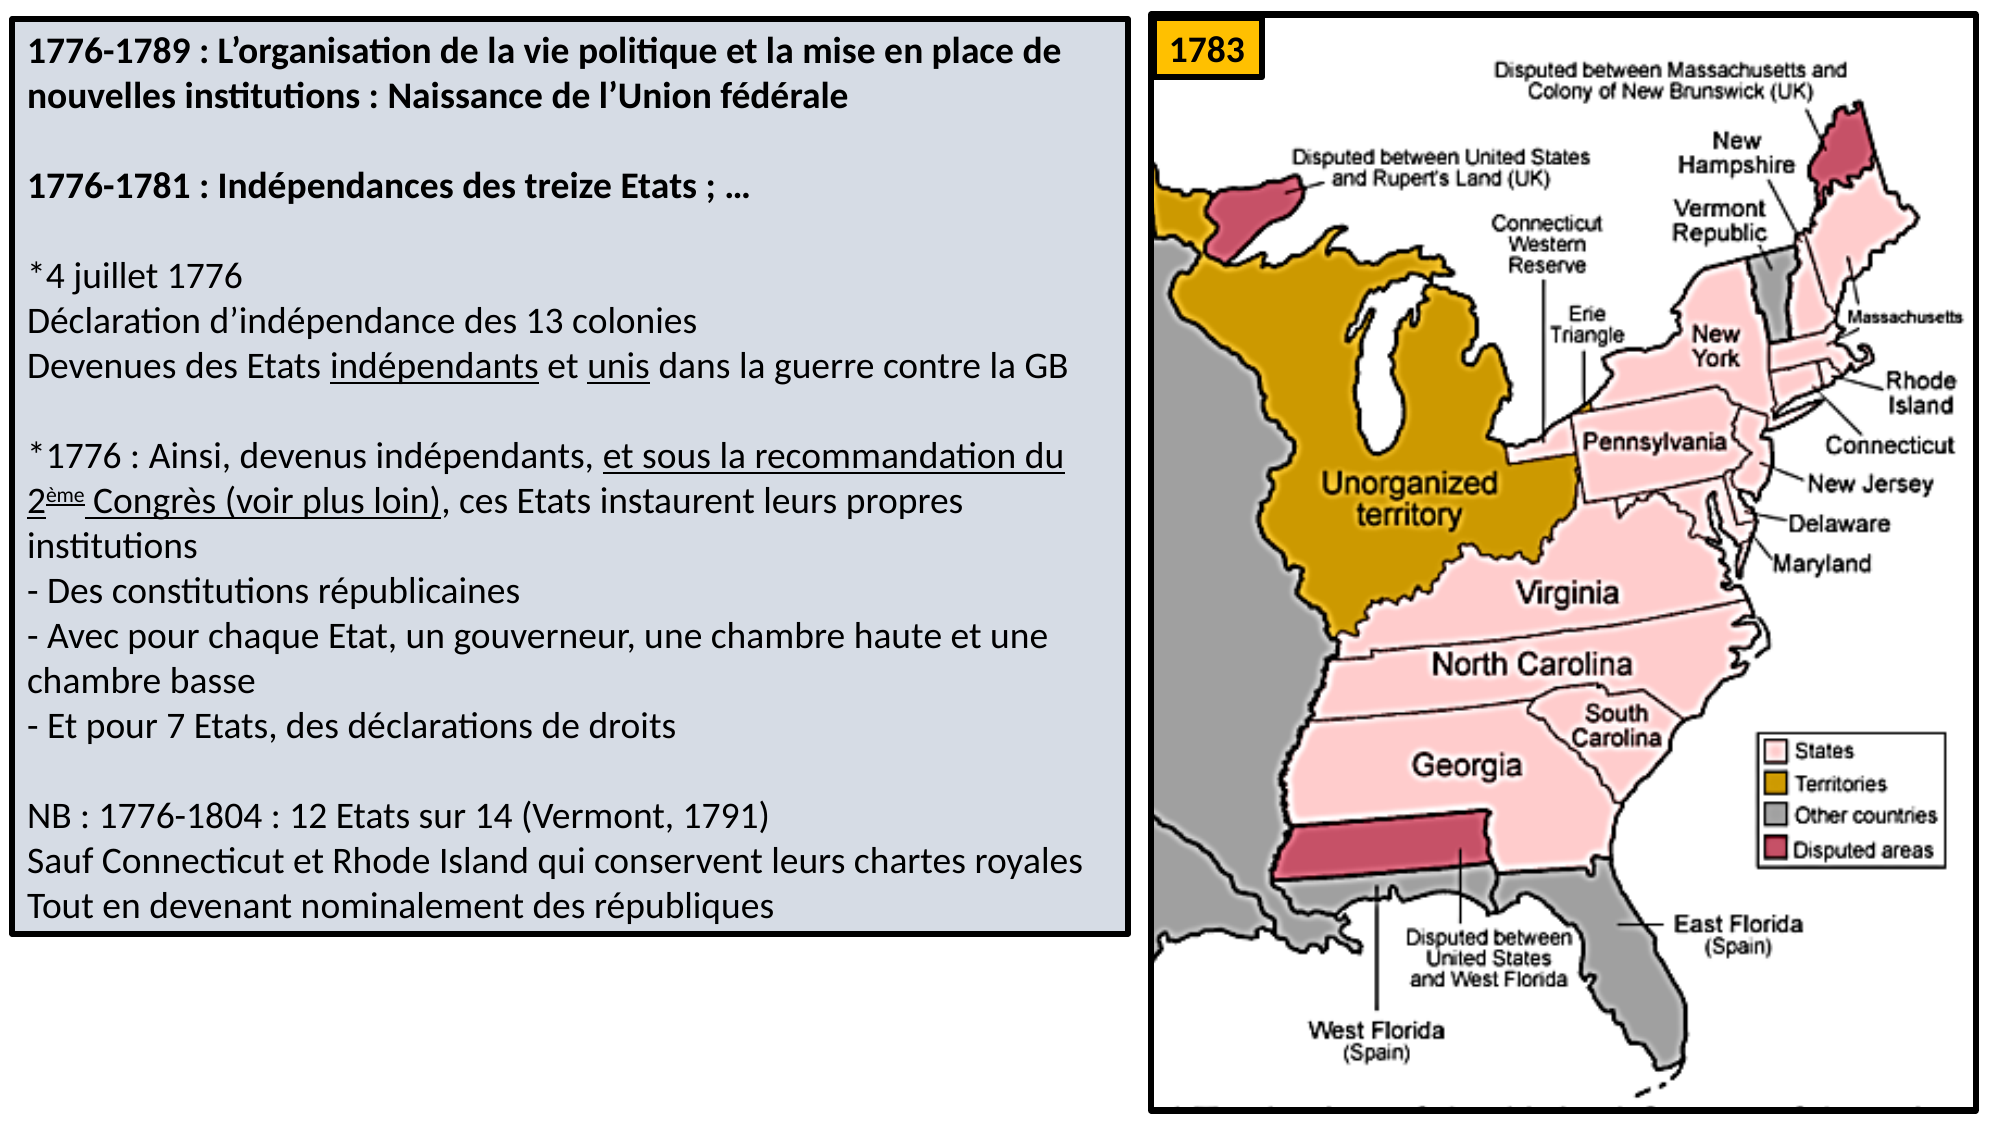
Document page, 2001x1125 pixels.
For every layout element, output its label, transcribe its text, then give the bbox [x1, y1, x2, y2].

text_box 1776-1789 : L’organisation de la vie politique et la mise en place de nouvelles institutions : Naissance de l’Union fédérale 1776-1781 : Indépendances des treize Etats ; … *4 juillet 1776 Déclaration d’indépendance des 13 colonies Devenues des Etats indépendants et unis dans la guerre contre la GB *1776 : Ainsi, devenus indépendants, et sous la recommandation du 2ème Congrès (voir plus loin), ces Etats instaurent leurs propres institutions - Des constitutions républicaines - Avec pour chaque Etat, un gouverneur, une chambre haute et une chambre basse - Et pour 7 Etats, des déclarations de droits NB : 1776-1804 : 12 Etats sur 14 (Vermont, 1791) Sauf Connecticut et Rhode Island qui conservent leurs chartes royales Tout en devenant nominalement des républiques [12, 19, 1128, 934]
picture [1154, 17, 1973, 1108]
